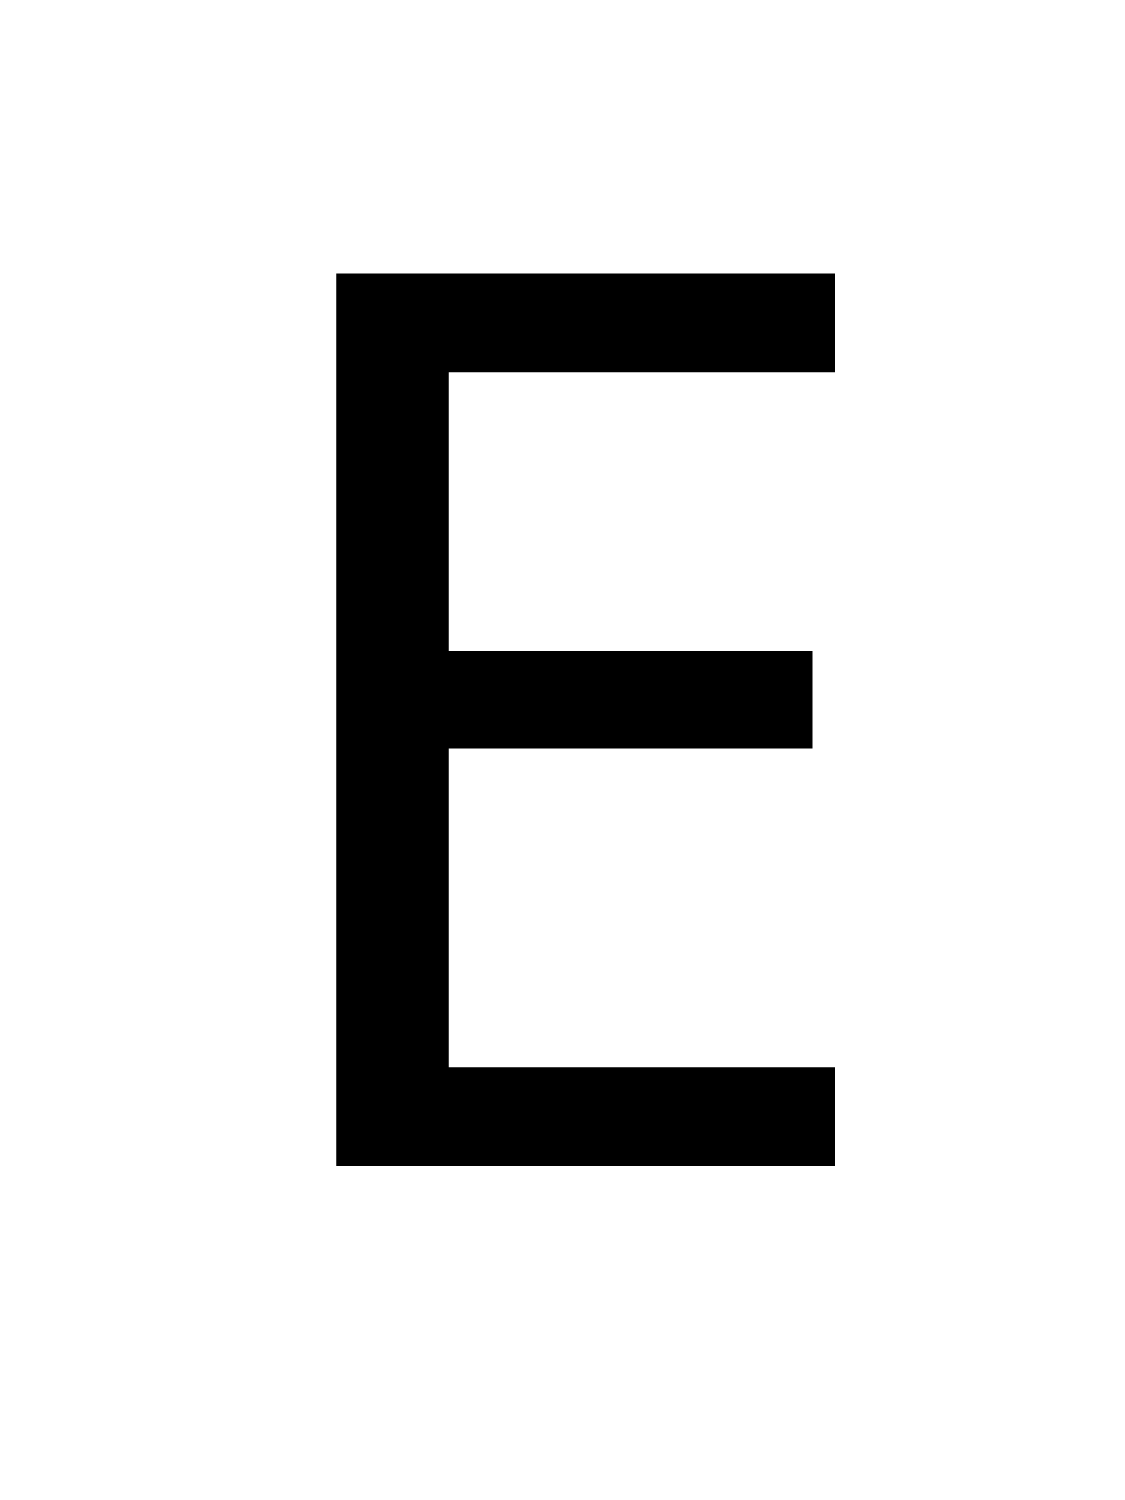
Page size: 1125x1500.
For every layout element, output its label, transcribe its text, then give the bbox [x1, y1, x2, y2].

text_box E [77, 79, 1048, 370]
